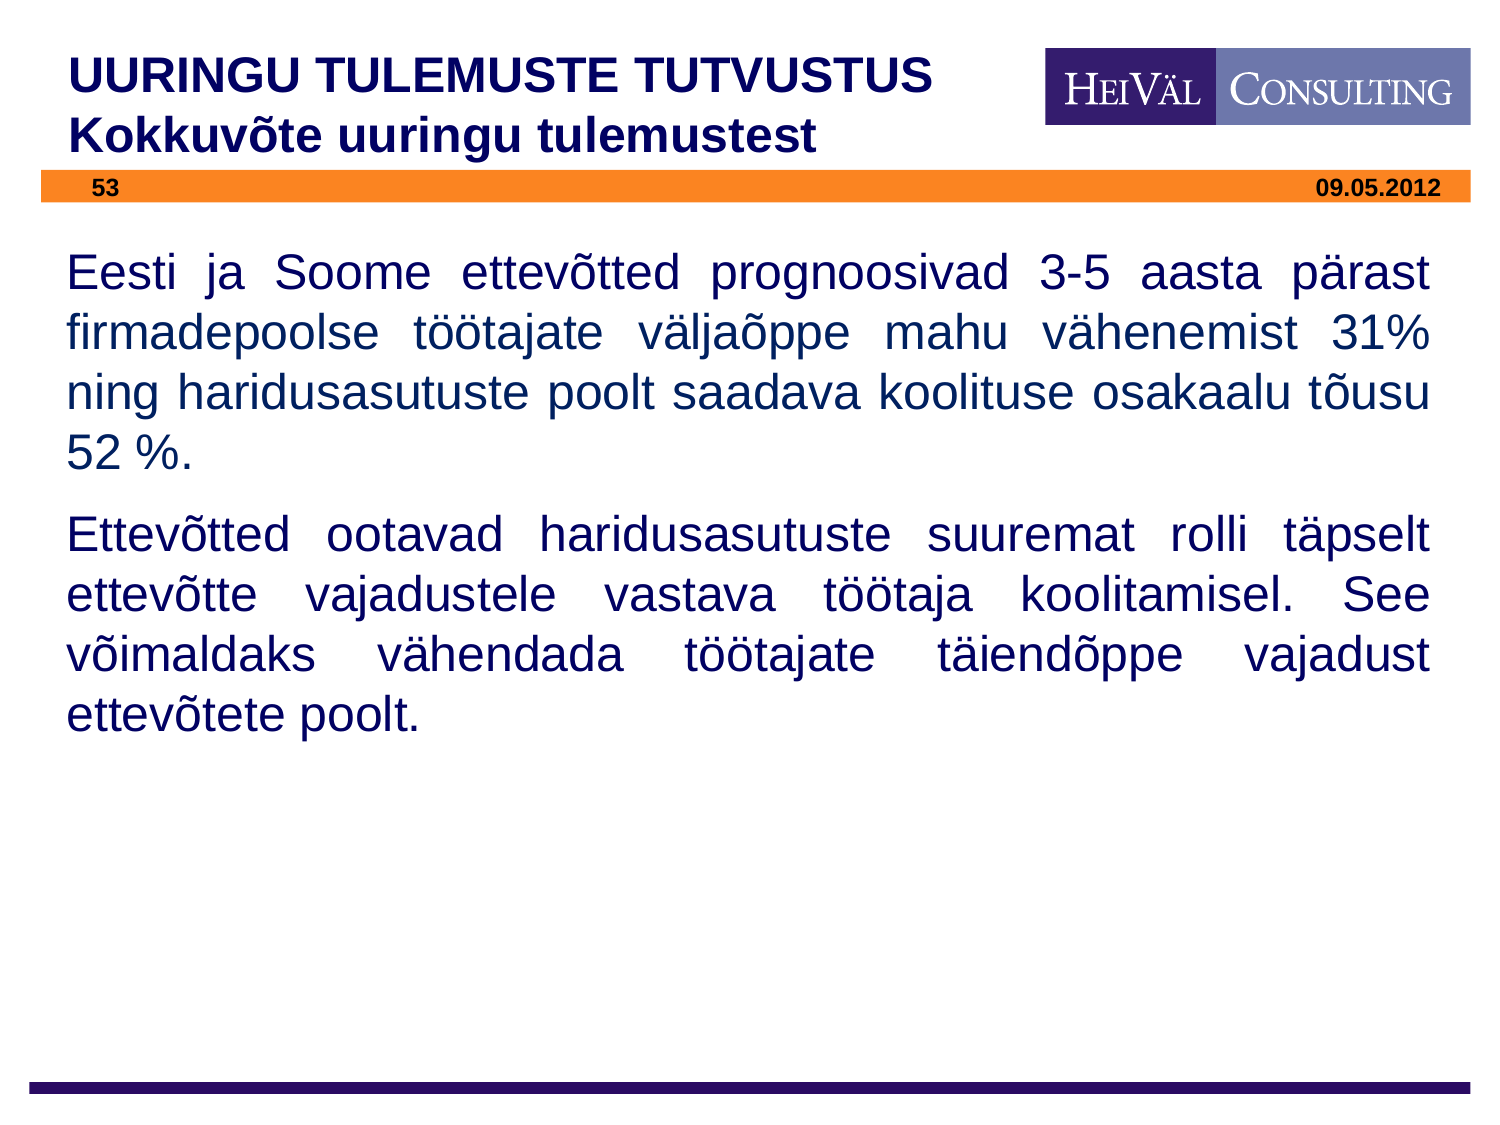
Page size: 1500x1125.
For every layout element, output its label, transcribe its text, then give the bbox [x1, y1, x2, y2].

title UURINGU TULEMUSTE TUTVUSTUS Kokkuvõte uuringu tulemustest [52, 30, 1058, 174]
list Eesti ja Soome ettevõtted prognoosivad 3-5 aasta pärast firmadepoolse töötajate väljaõppe mahu vähenemist 31% ning haridusasutuste poolt saadava koolituse osakaalu tõusu 52 %. Ettevõtted ootavad haridusasutuste suuremat rolli täpselt ettevõtte vajadustele vastava töötaja koolitamisel. See võimaldaks vähendada töötajate täiendõppe vajadust ettevõtete poolt. [51, 231, 1448, 1006]
